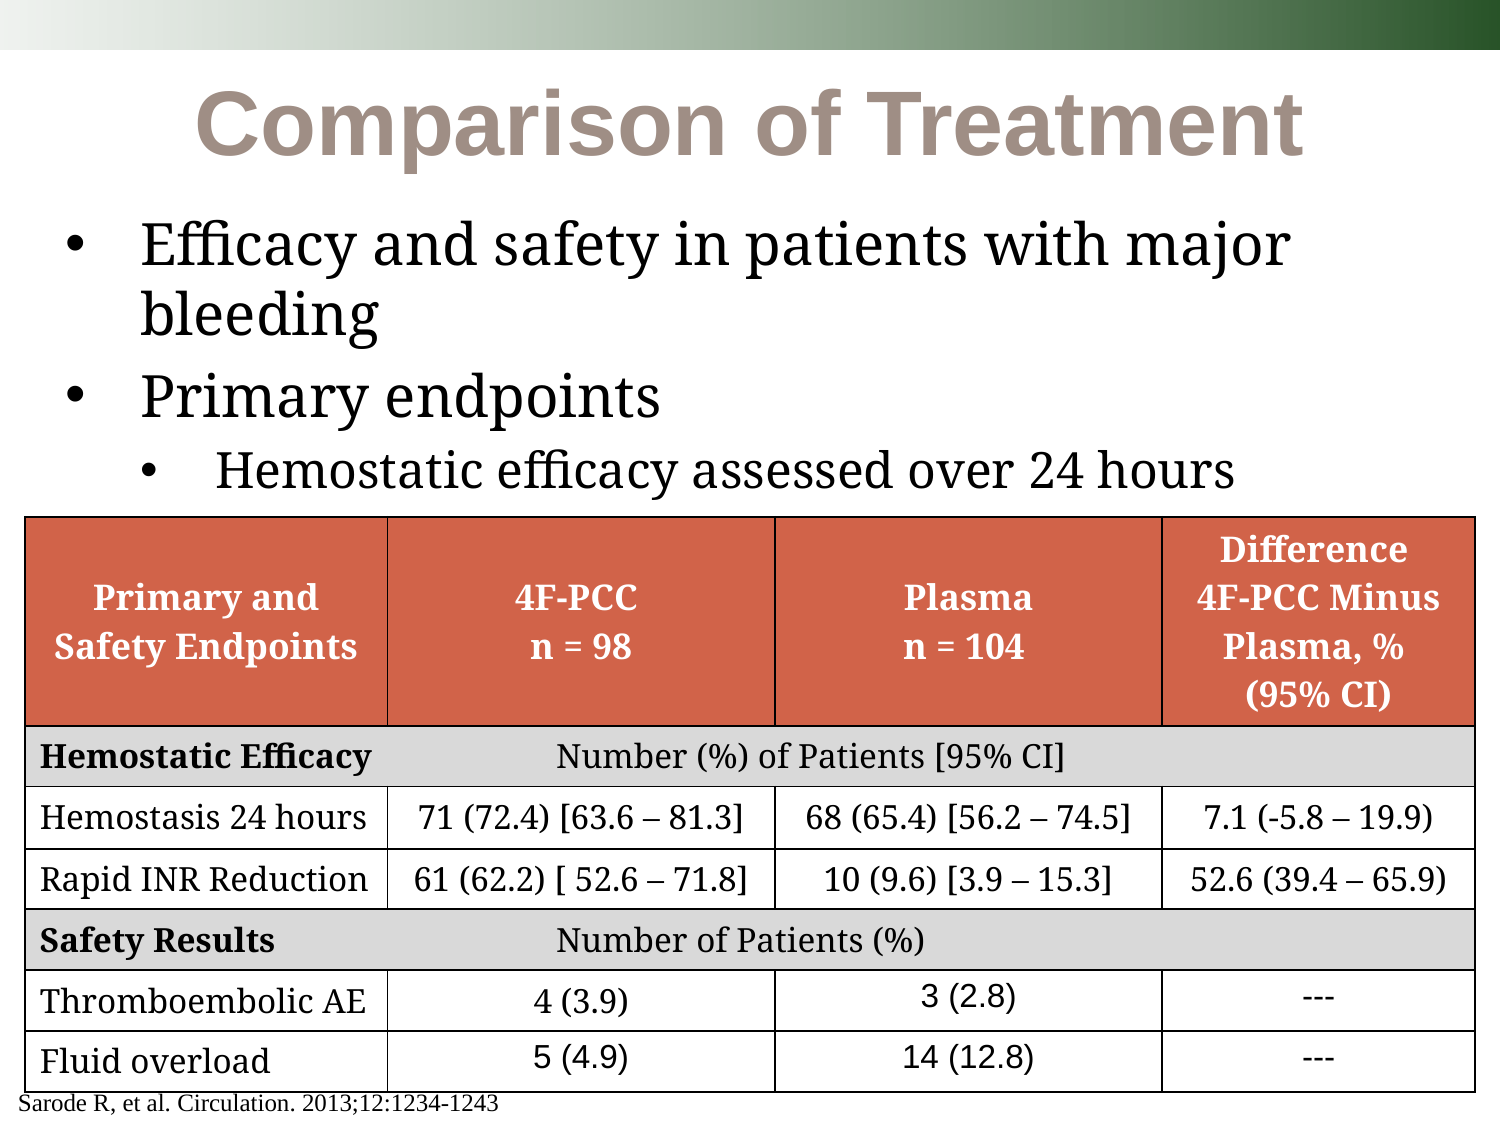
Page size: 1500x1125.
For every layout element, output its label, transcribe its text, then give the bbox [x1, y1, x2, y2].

table_cell 61 (62.2) [ 52.6 – 71.8] [388, 850, 774, 908]
table_header 4F-PCC n = 98 [388, 518, 774, 725]
table_cell Safety Results Number of Patients (%) [26, 910, 1474, 969]
table_header Primary and Safety Endpoints [26, 518, 387, 725]
text_box Sarode R, et al. Circulation. 2013;12:1234-1243 [3, 1079, 515, 1125]
table_cell --- [1163, 1032, 1474, 1091]
table_header Plasma n = 104 [776, 518, 1161, 725]
table_cell Hemostatic Efficacy Number (%) of Patients [95% CI] [26, 727, 1474, 786]
table_cell 52.6 (39.4 – 65.9) [1163, 850, 1474, 908]
table_cell 3 (2.8) [776, 971, 1161, 1030]
table_header Difference 4F-PCC Minus Plasma, % (95% CI) [1163, 518, 1474, 725]
table_cell --- [1163, 971, 1474, 1030]
table_cell Rapid INR Reduction [26, 850, 387, 908]
table_cell Fluid overload [26, 1032, 387, 1079]
table_cell 71 (72.4) [63.6 – 81.3] [388, 787, 774, 848]
table_cell Thromboembolic AE [26, 971, 387, 1030]
text_box [0, 0, 1500, 50]
table_cell 5 (4.9) [388, 1032, 774, 1091]
text_box Efficacy and safety in patients with major bleeding Primary endpoints Hemostatic efficacy assessed over 24 hours INR reduction (≤ 1.3) at 0.5 hour after infusion [50, 213, 1457, 516]
table_cell 14 (12.8) [776, 1032, 1161, 1091]
table_cell 4 (3.9) [388, 971, 774, 1030]
table_cell 10 (9.6) [3.9 – 15.3] [776, 850, 1161, 908]
table_cell 7.1 (-5.8 – 19.9) [1163, 787, 1474, 848]
table_cell Hemostasis 24 hours [26, 787, 387, 848]
table_cell 68 (65.4) [56.2 – 74.5] [776, 787, 1161, 848]
text_box Comparison of Treatment [0, 50, 1500, 213]
